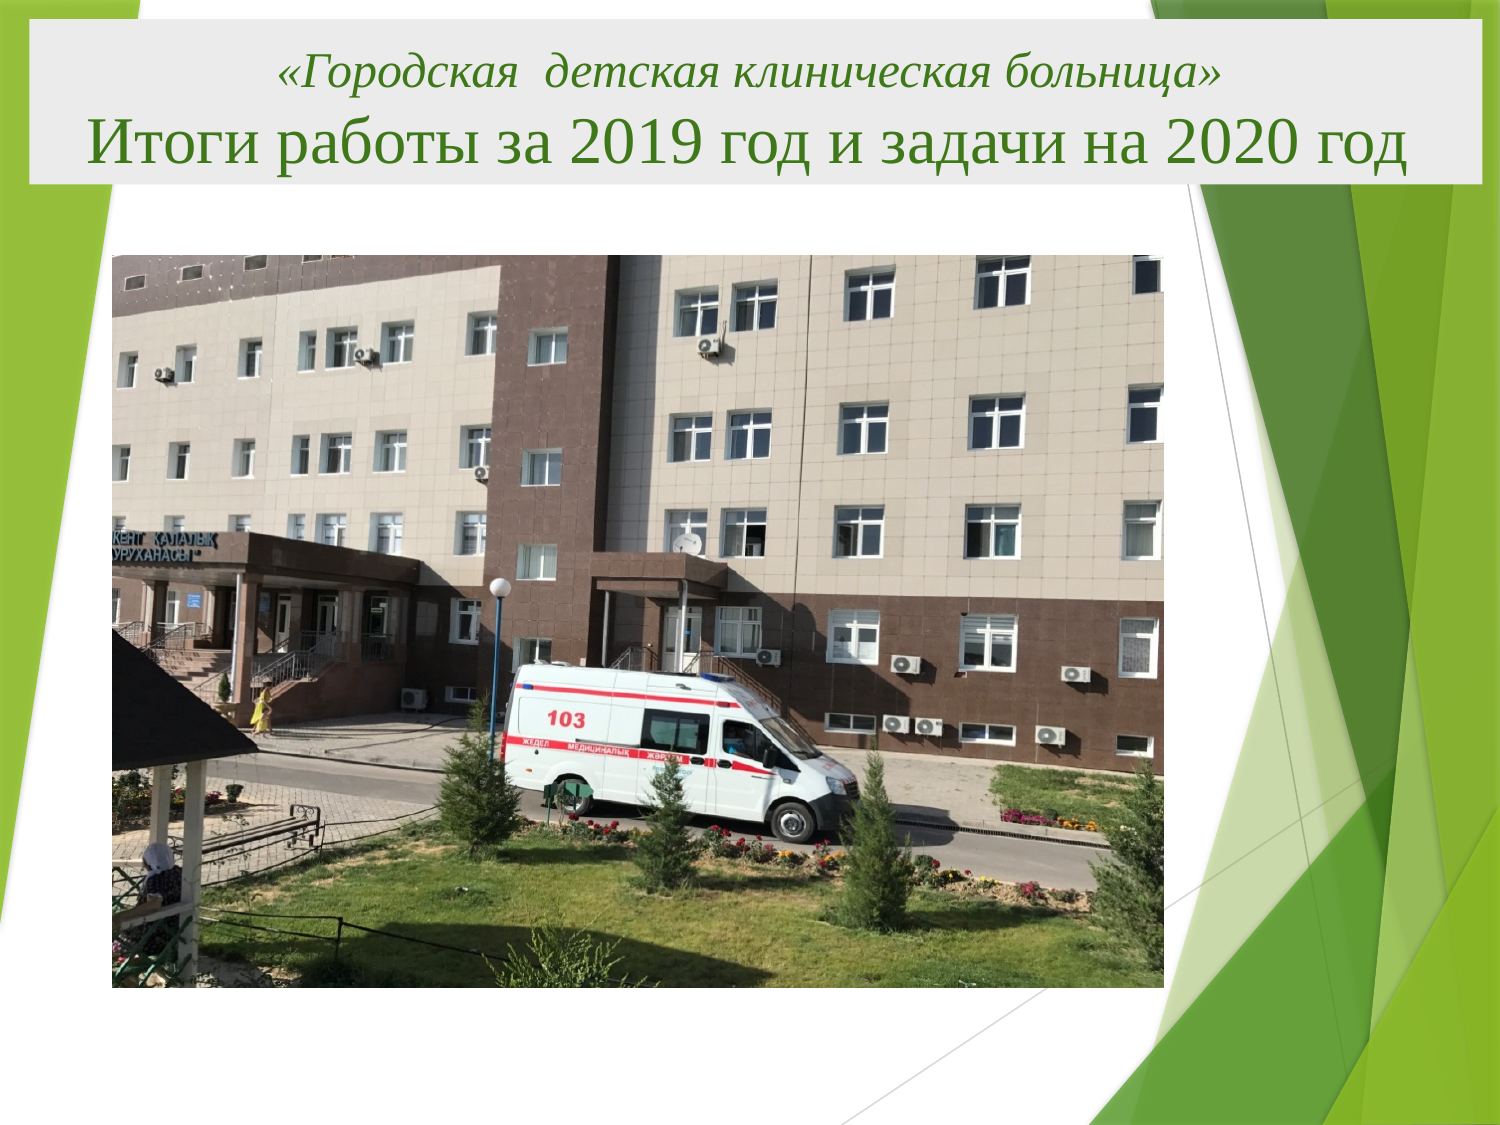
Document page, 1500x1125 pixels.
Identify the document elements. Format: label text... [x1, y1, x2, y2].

picture [111, 254, 1164, 989]
title «Городская детская клиническая больница» Итоги работы за 2019 год и задачи на 2020 год [29, 19, 1483, 185]
